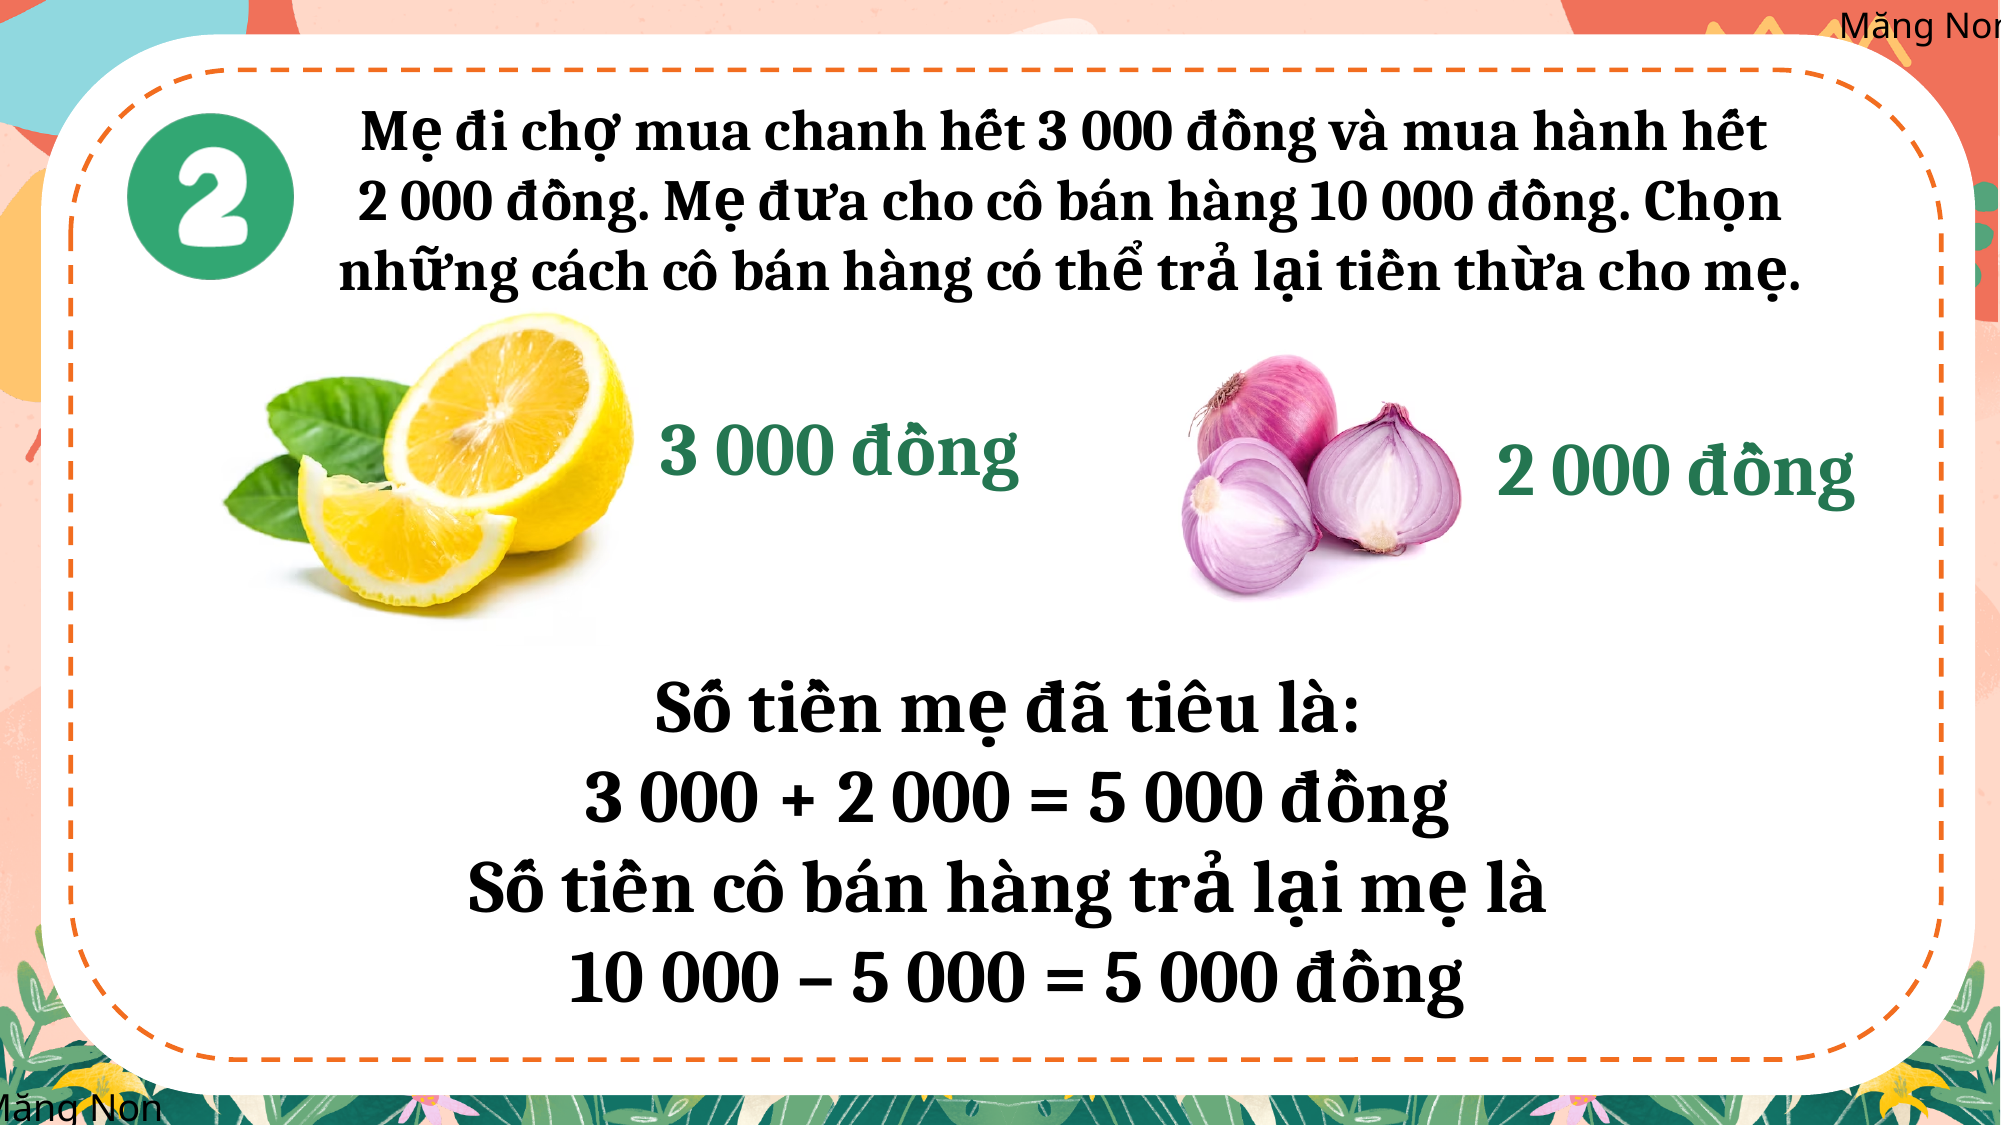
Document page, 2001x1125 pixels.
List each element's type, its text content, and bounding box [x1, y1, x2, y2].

text_box Số tiền mẹ đã tiêu là: 3 000 + 2 000 = 5 000 đồng Số tiền cô bán hàng trả lại mẹ là 10 000 – 5 000 = 5 000 đồng [127, 650, 1907, 1025]
text_box Mẹ đi chợ mua chanh hết 3 000 đồng và mua hành hết 2 000 đồng. Mẹ đưa cho cô bán hàng 10 000 đồng. Chọn những cách cô bán hàng có thể trả lại tiền thừa cho mẹ. [333, 84, 1872, 310]
text_box 2 000 đồng [1529, 413, 1907, 519]
picture [0, 0, 2001, 1125]
text_box 3 000 đồng [712, 392, 1071, 498]
picture [61, 1103, 73, 1119]
